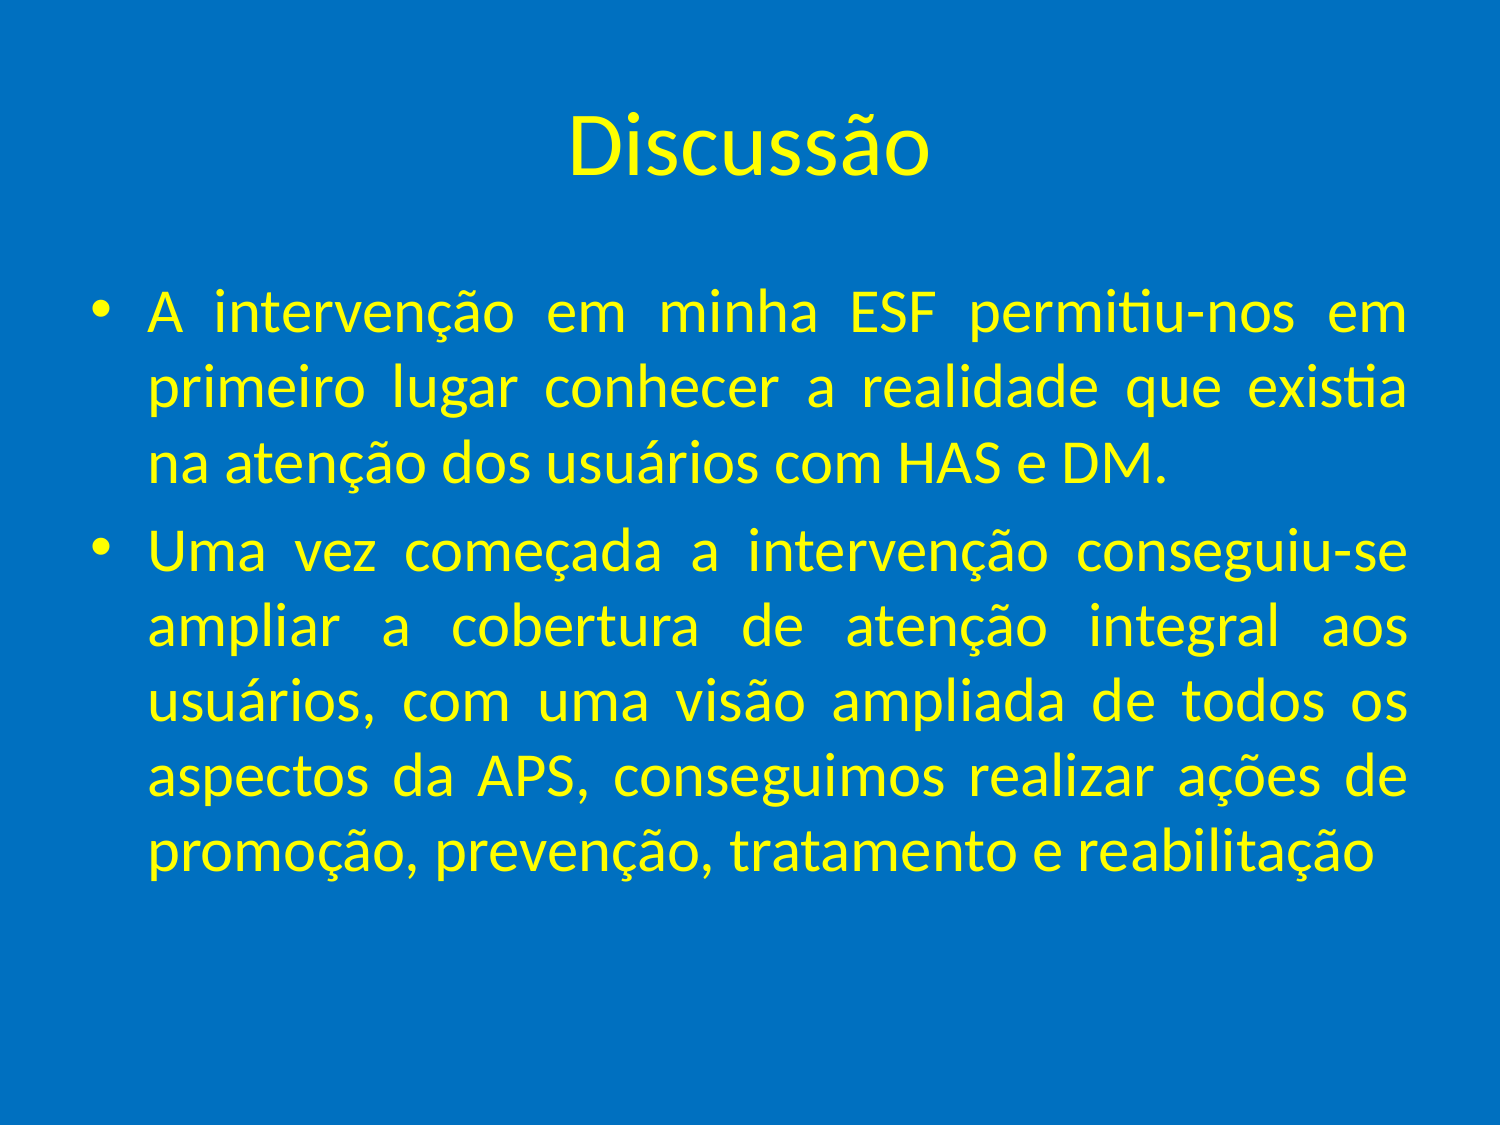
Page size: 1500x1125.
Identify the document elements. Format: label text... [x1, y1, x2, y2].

list A intervenção em minha ESF permitiu-nos em primeiro lugar conhecer a realidade que existia na atenção dos usuários com HAS e DM. Uma vez começada a intervenção conseguiu-se ampliar a cobertura de atenção integral aos usuários, com uma visão ampliada de todos os aspectos da APS, conseguimos realizar ações de promoção, prevenção, tratamento e reabilitação [75, 262, 1425, 1005]
title Discussão [75, 45, 1425, 233]
